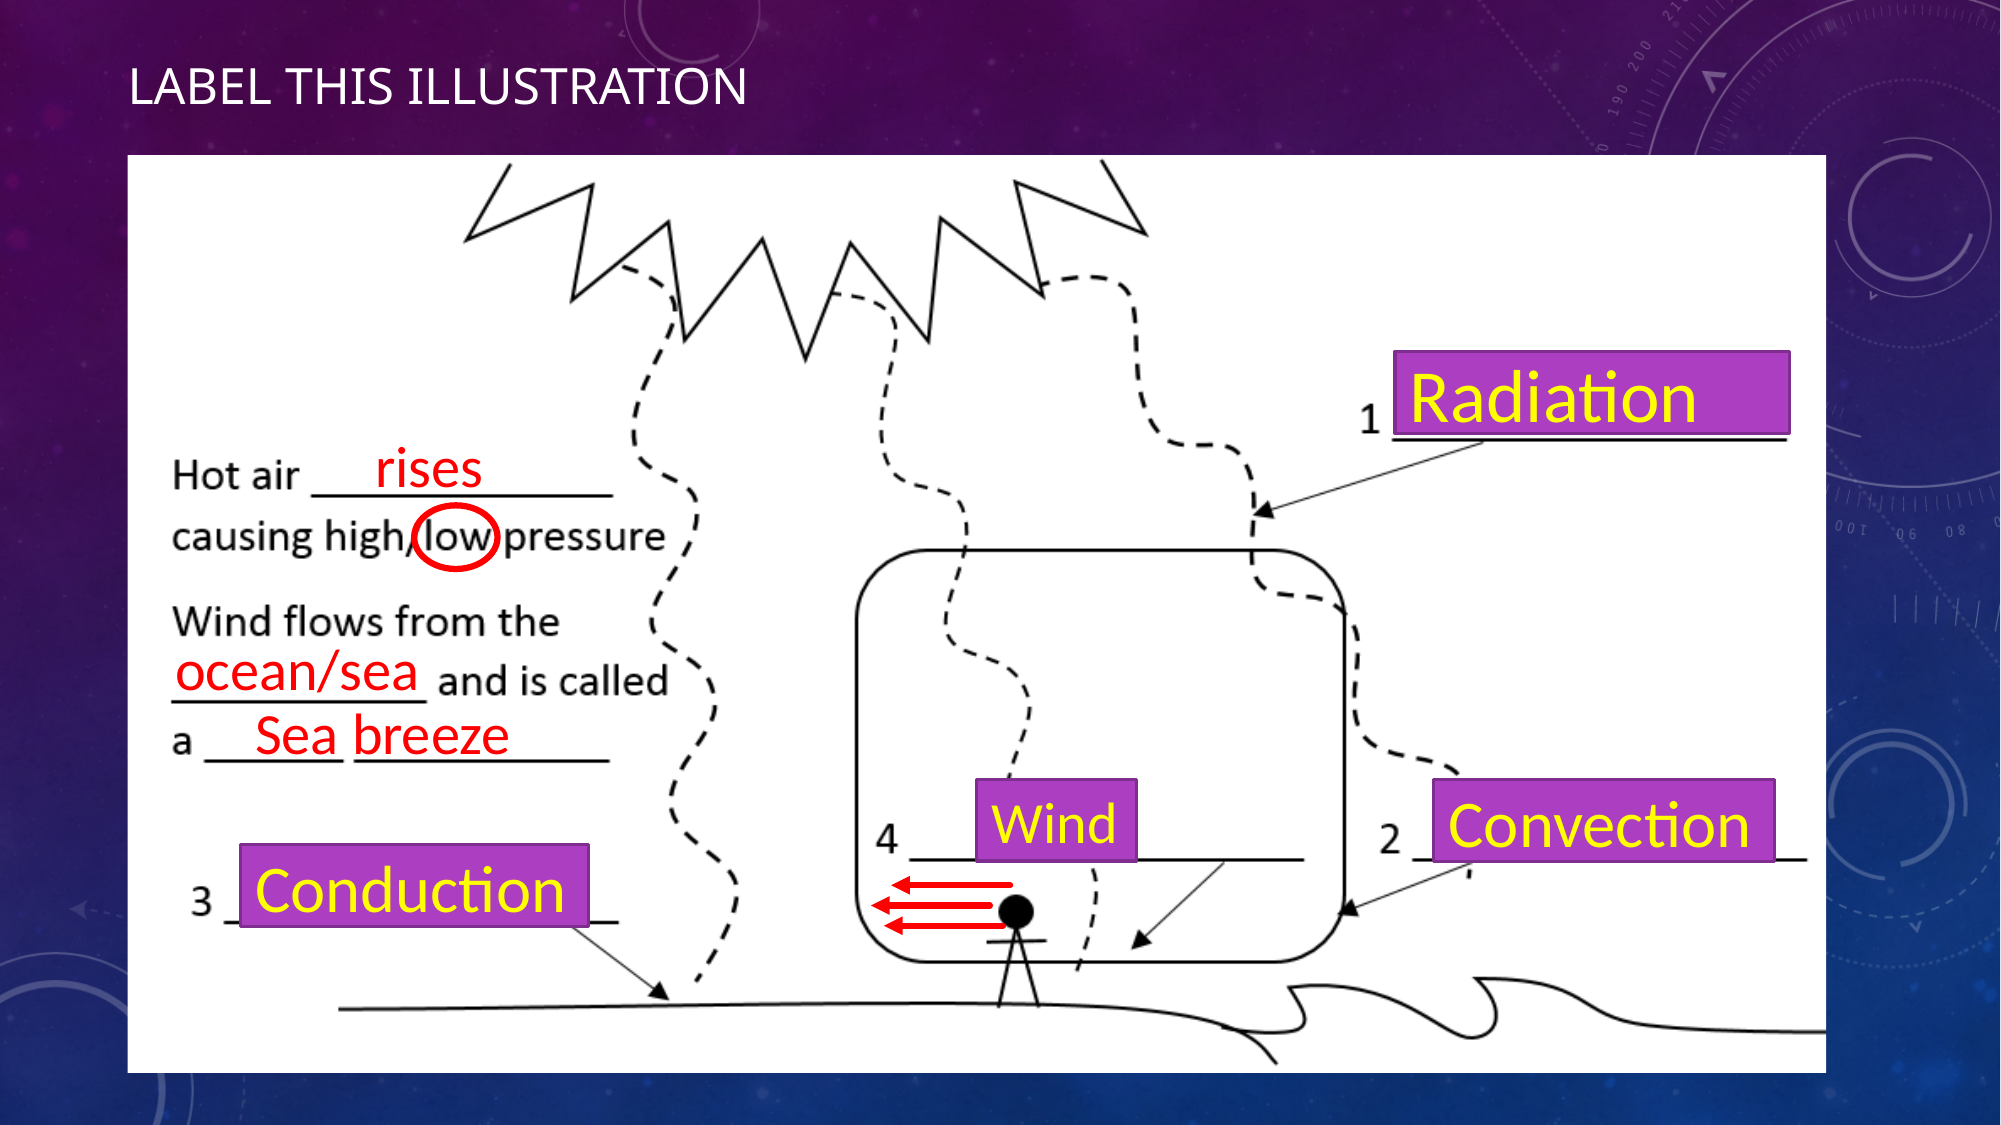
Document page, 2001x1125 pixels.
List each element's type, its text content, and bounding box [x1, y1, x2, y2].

picture [0, 0, 2001, 1125]
title Label this illustration [112, 14, 1775, 155]
